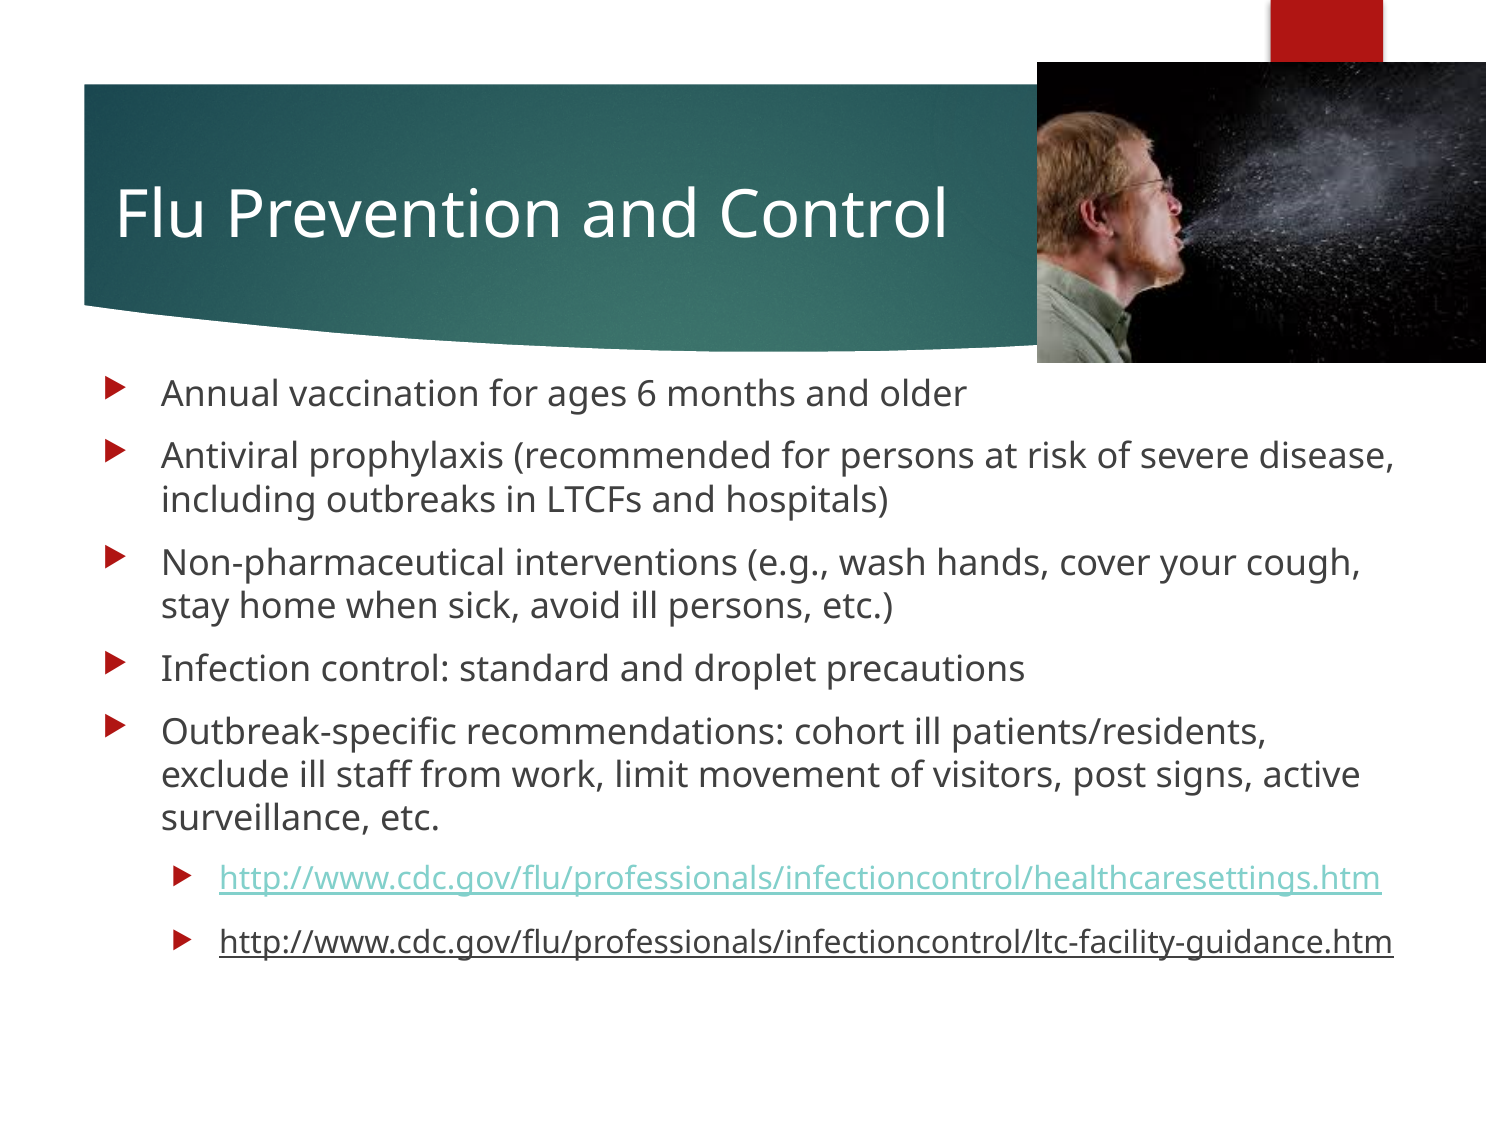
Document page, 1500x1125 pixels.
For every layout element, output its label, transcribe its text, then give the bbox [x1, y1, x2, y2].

title Flu Prevention and Control [99, 152, 1031, 269]
picture [1037, 62, 1487, 363]
list Annual vaccination for ages 6 months and older Antiviral prophylaxis (recommended for persons at risk of severe disease, including outbreaks in LTCFs and hospitals) Non-pharmaceutical interventions (e.g., wash hands, cover your cough, stay home when sick, avoid ill persons, etc.) Infection control: standard and droplet precautions Outbreak-specific recommendations: cohort ill patients/residents, exclude ill staff from work, limit movement of visitors, post signs, active surveillance, etc. http://www.cdc.gov/flu/professionals/infectioncontrol/healthcaresettings.htm http://www.cdc.gov/flu/professionals/infectioncontrol/ltc-facility-guidance.htm [87, 362, 1413, 988]
